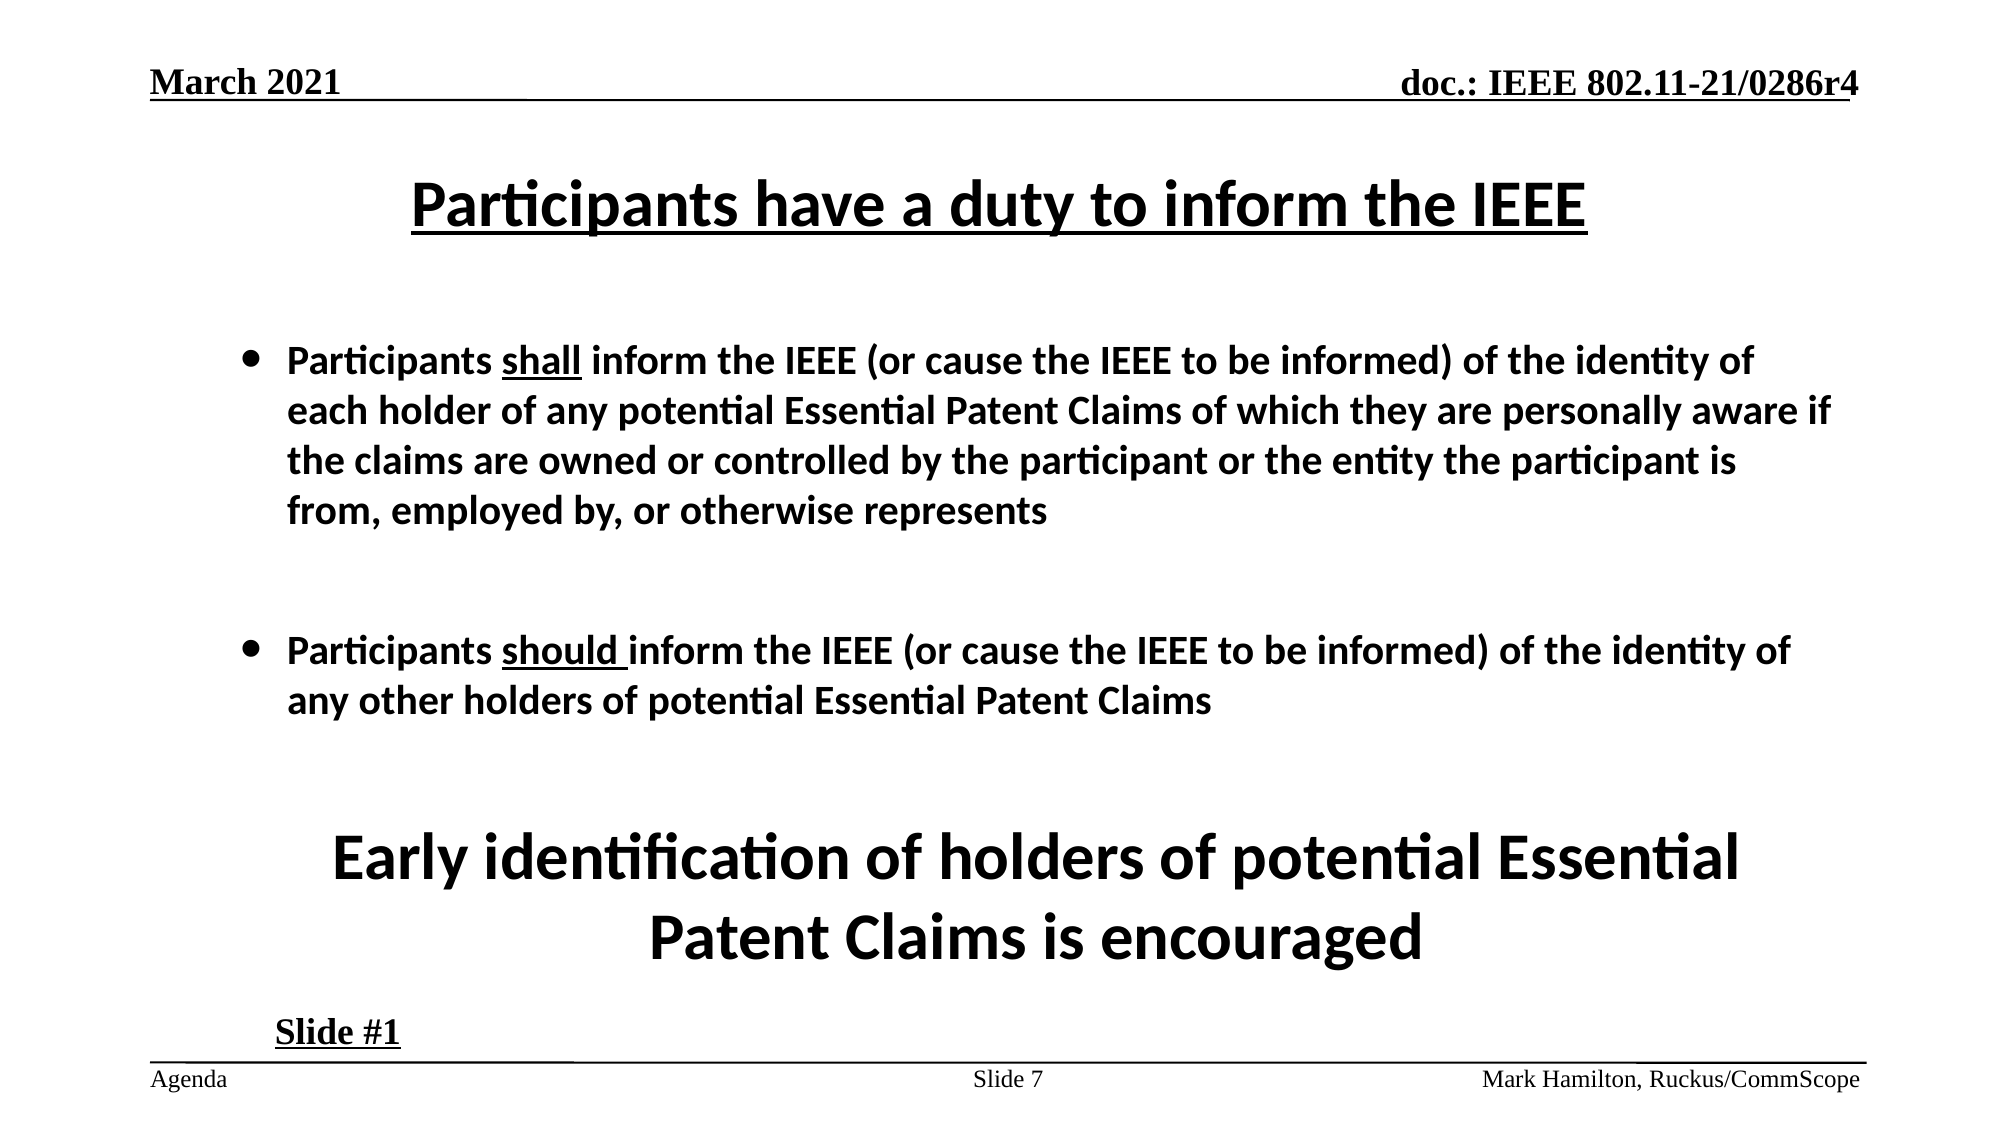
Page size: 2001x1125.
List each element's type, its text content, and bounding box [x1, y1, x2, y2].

text_box Slide #1 [260, 999, 417, 1060]
list Participants shall inform the IEEE (or cause the IEEE to be informed) of the identity of each holder of any potential Essential Patent Claims of which they are personally aware if the claims are owned or controlled by the participant or the entity the participant is from, employed by, or otherwise represents Participants should inform the IEEE (or cause the IEEE to be informed) of the identity of any other holders of potential Essential Patent Claims Early identification of holders of potential Essential Patent Claims is encouraged [149, 324, 1850, 1000]
title Participants have a duty to inform the IEEE [149, 112, 1850, 288]
slide_number Slide 7 [950, 1061, 1067, 1123]
